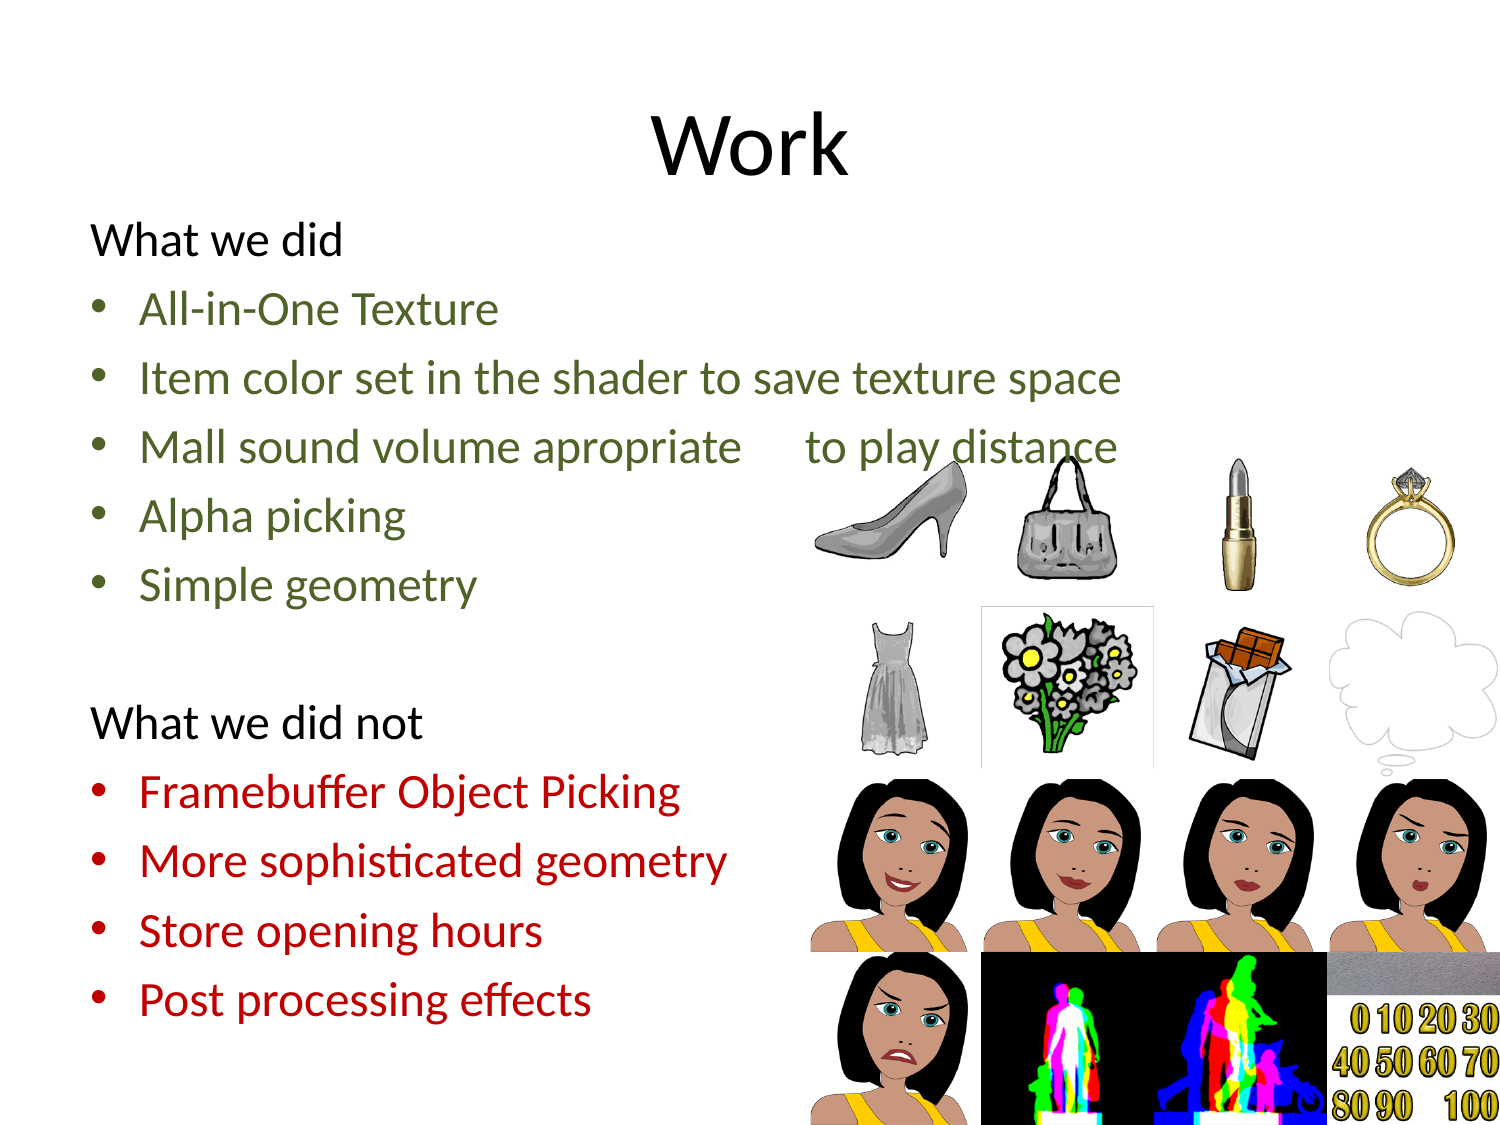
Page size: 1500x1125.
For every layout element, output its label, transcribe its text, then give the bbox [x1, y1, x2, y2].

picture [808, 433, 1500, 1125]
list What we did All-in-One Texture Item color set in the shader to save texture space Mall sound volume apropriate to play distance Alpha picking Simple geometry What we did not Framebuffer Object Picking More sophisticated geometry Store opening hours Post processing effects [75, 199, 1425, 1043]
title Work [75, 45, 1425, 199]
